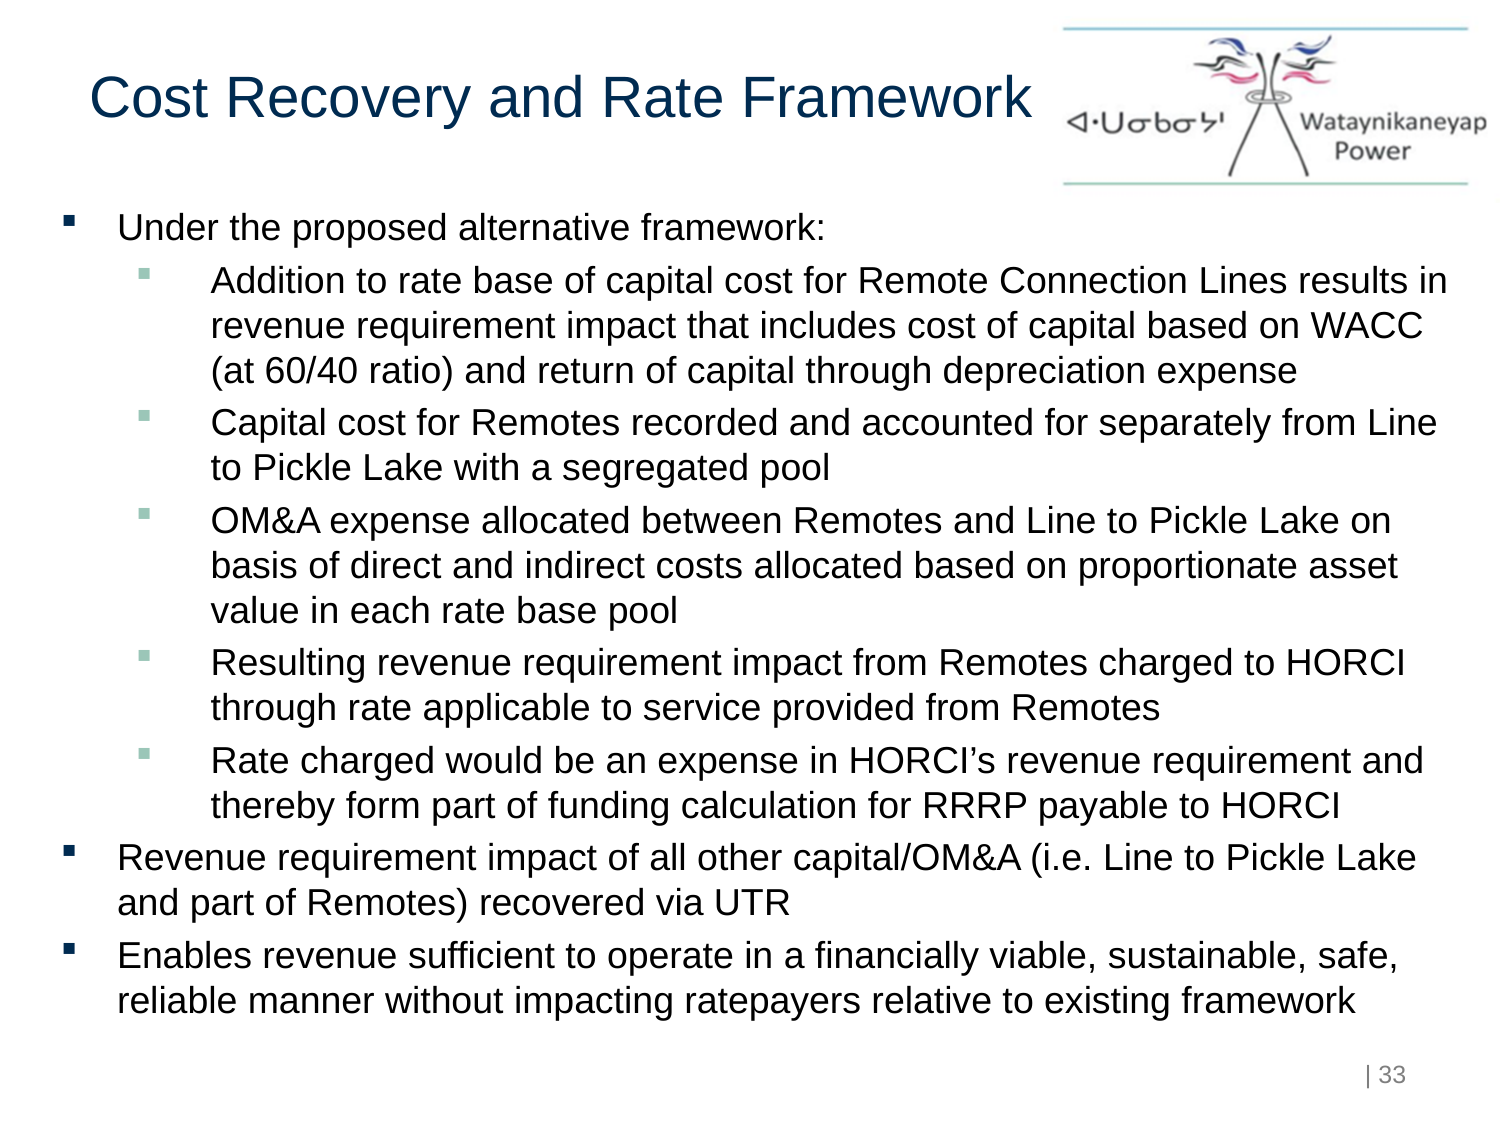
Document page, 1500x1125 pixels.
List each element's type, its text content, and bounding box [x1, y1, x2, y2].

slide_number | 32 [1350, 1043, 1425, 1104]
title Cost Recovery and Rate Framework [89, 0, 1083, 188]
picture [1045, 16, 1500, 203]
list Under the proposed alternative framework: Addition to rate base of capital cost for Remote Connection Lines results in revenue requirement impact that includes cost of capital based on WACC (at 60/40 ratio) and return of capital through depreciation expense Capital cost for Remotes recorded and accounted for separately from Line to Pickle Lake with a segregated pool OM&A expense allocated between Remotes and Line to Pickle Lake on basis of direct and indirect costs allocated based on proportionate asset value in each rate base pool Resulting revenue requirement impact from Remotes charged to HORCI through rate applicable to service provided from Remotes Rate charged would be an expense in HORCI’s revenue requirement and thereby form part of funding calculation for RRRP payable to HORCI Revenue requirement impact of all other capital/OM&A (i.e. Line to Pickle Lake and part of Remotes) recovered via UTR Enables revenue sufficient to operate in a financially viable, sustainable, safe, reliable manner without impacting ratepayers relative to existing framework [45, 195, 1468, 1044]
